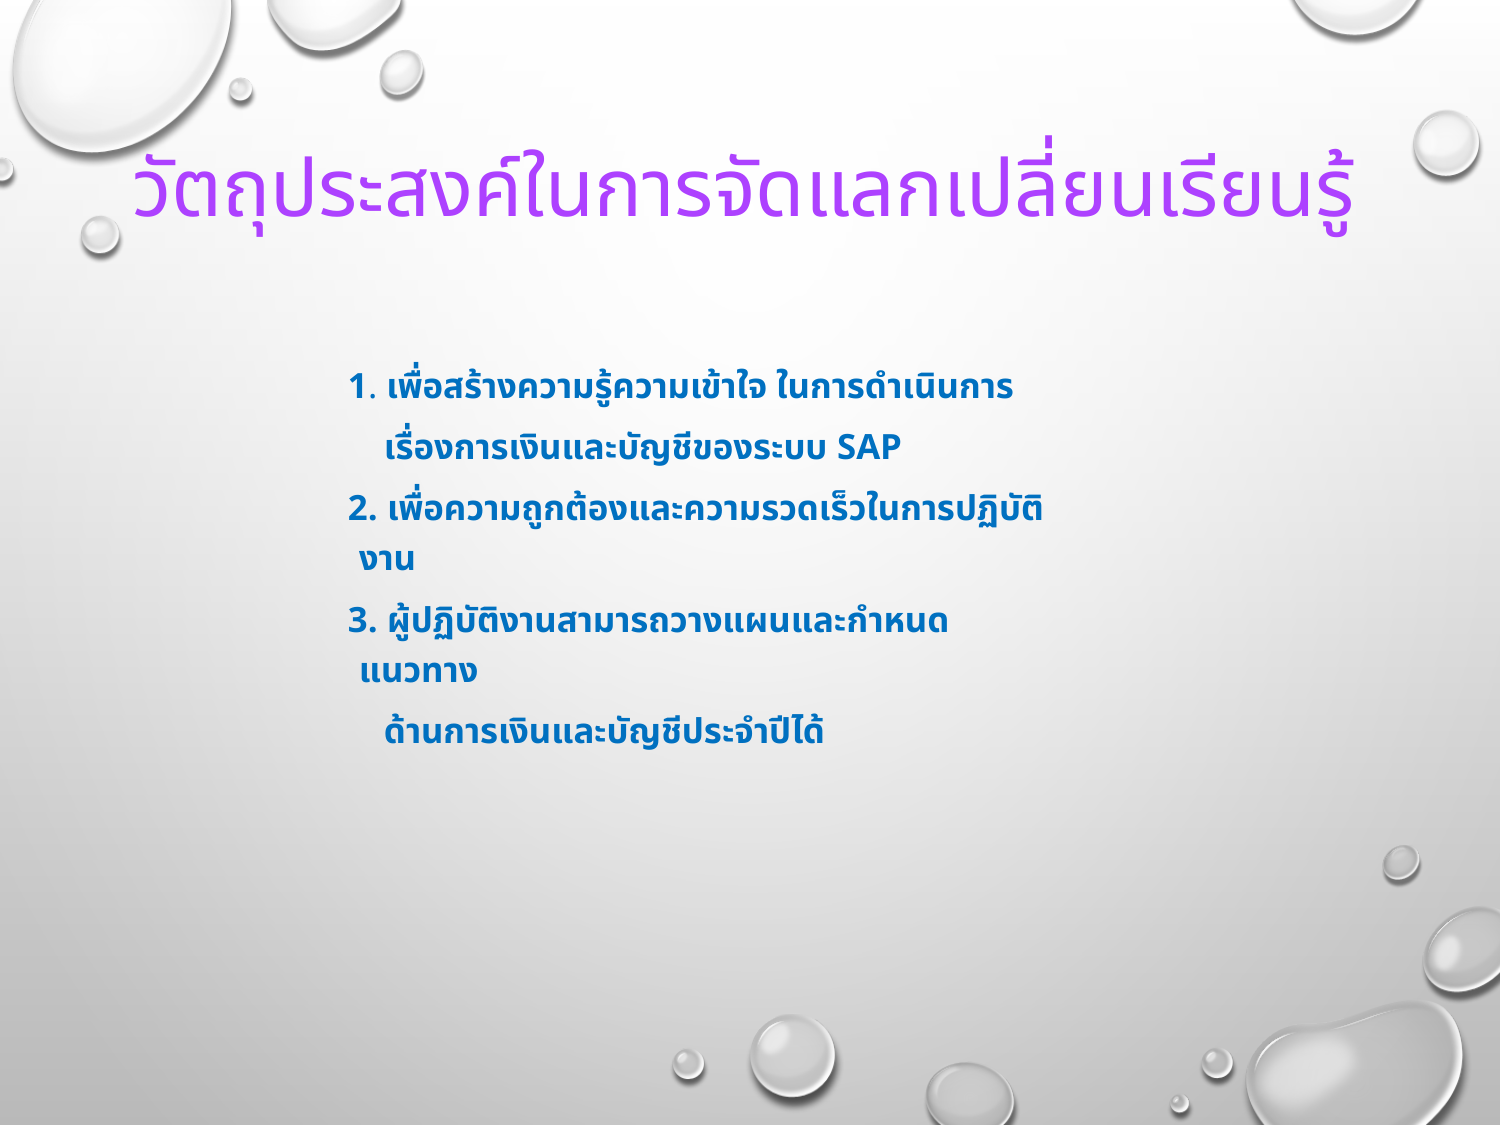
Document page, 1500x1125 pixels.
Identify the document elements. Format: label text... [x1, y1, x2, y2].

title วัตถุประสงค์ในการจัดแลกเปลี่ยนเรียนรู้ [39, 113, 1448, 268]
picture [0, 0, 1500, 1125]
list 1. เพื่อสร้างความรู้ความเข้าใจ ในการดำเนินการ เรื่องการเงินและบัญชีของระบบ SAP 2. เพื่อความถูกต้องและความรวดเร็วในการปฏิบัติงาน 3. ผู้ปฏิบัติงานสามารถวางแผนและกำหนดแนวทาง ด้านการเงินและบัญชีประจำปีได้ [315, 347, 1070, 820]
